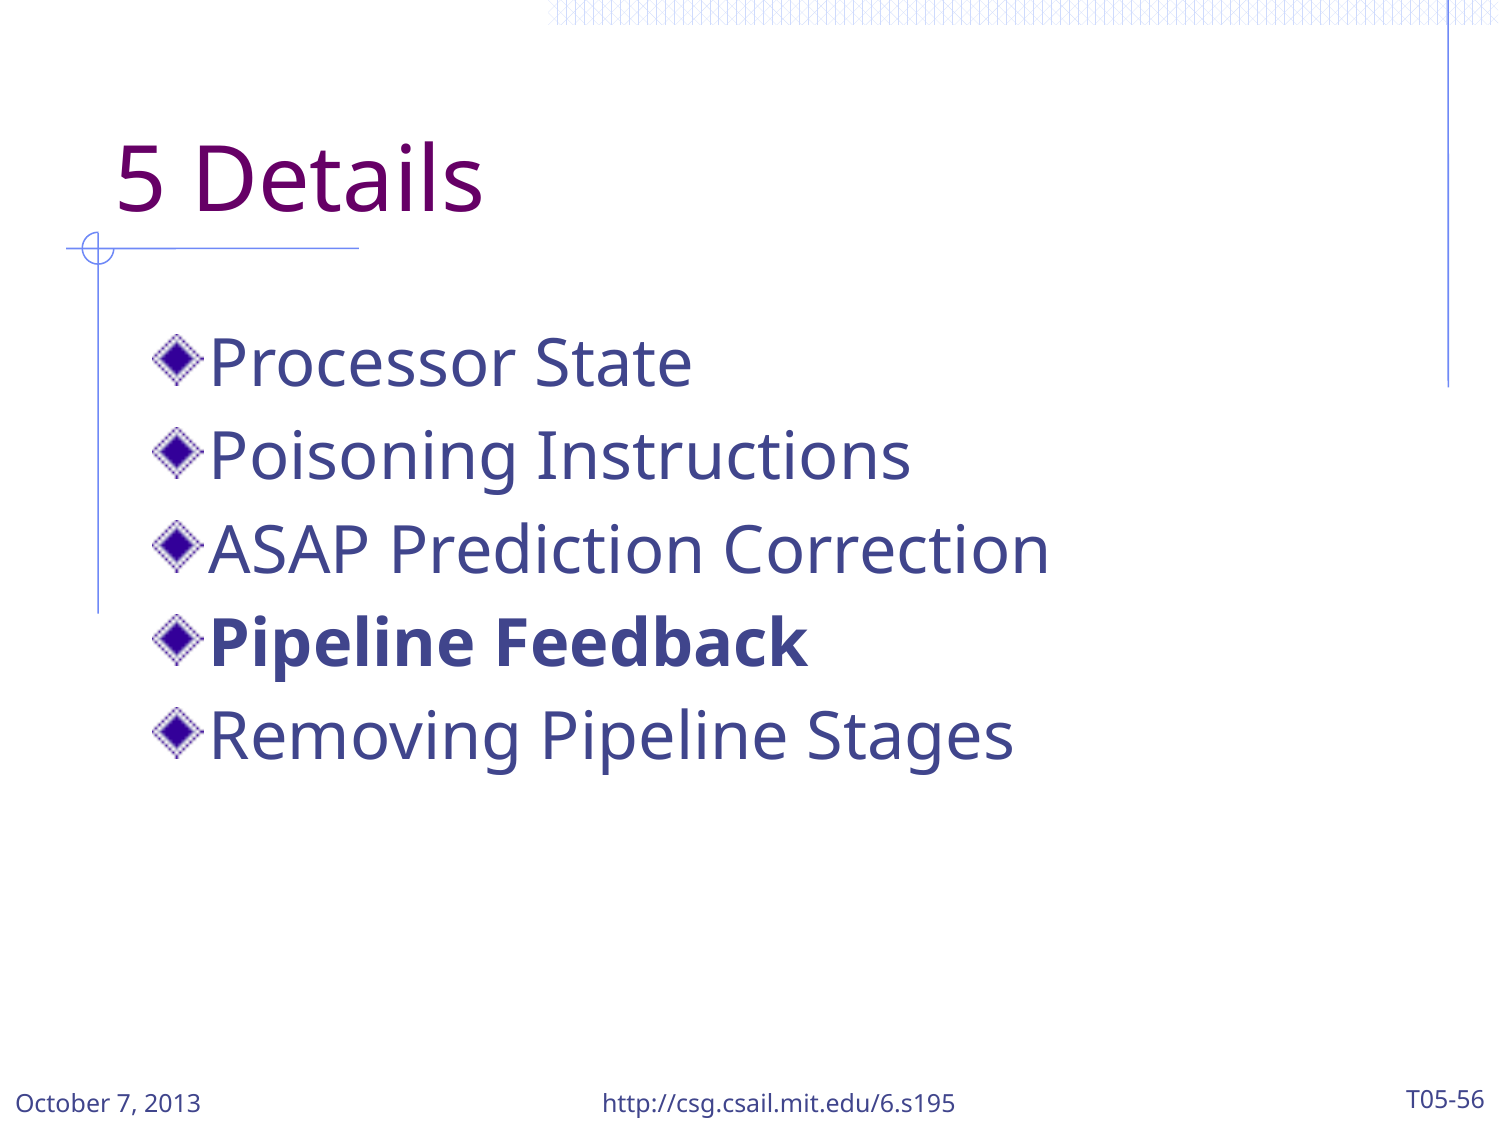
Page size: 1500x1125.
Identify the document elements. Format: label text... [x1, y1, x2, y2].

picture [152, 427, 204, 479]
picture [152, 520, 204, 573]
title 5 Details [99, 49, 1376, 238]
picture [152, 614, 204, 666]
list Processor State Poisoning Instructions ASAP Prediction Correction Pipeline Feedback Removing Pipeline Stages [137, 312, 1413, 988]
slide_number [0, 1049, 313, 1125]
picture [152, 334, 204, 386]
slide_number T05-56 [1187, 1049, 1500, 1125]
footer http://csg.csail.mit.edu/6.s195 [508, 1049, 1051, 1125]
picture [152, 707, 204, 759]
